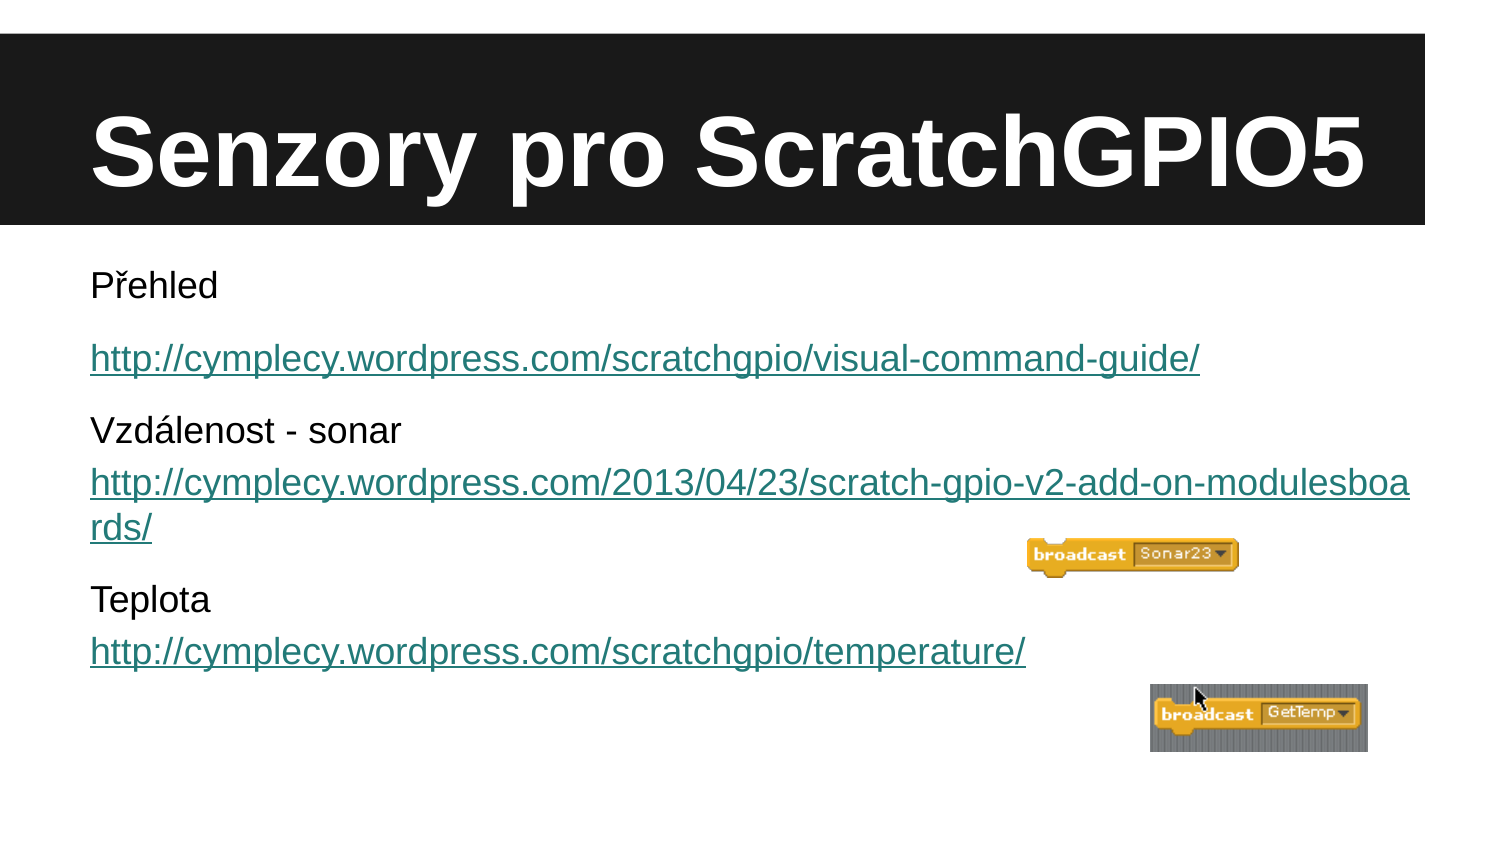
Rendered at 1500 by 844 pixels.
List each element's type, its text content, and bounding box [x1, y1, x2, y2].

title Senzory pro ScratchGPIO5 [75, 33, 1425, 221]
picture [1150, 683, 1368, 752]
list Přehled http://cymplecy.wordpress.com/scratchgpio/visual-command-guide/ Vzdálenost - sonar http://cymplecy.wordpress.com/2013/04/23/scratch-gpio-v2-add-on-modulesboards/ Teplota http://cymplecy.wordpress.com/scratchgpio/temperature/ [75, 239, 1425, 808]
picture [1027, 538, 1239, 578]
